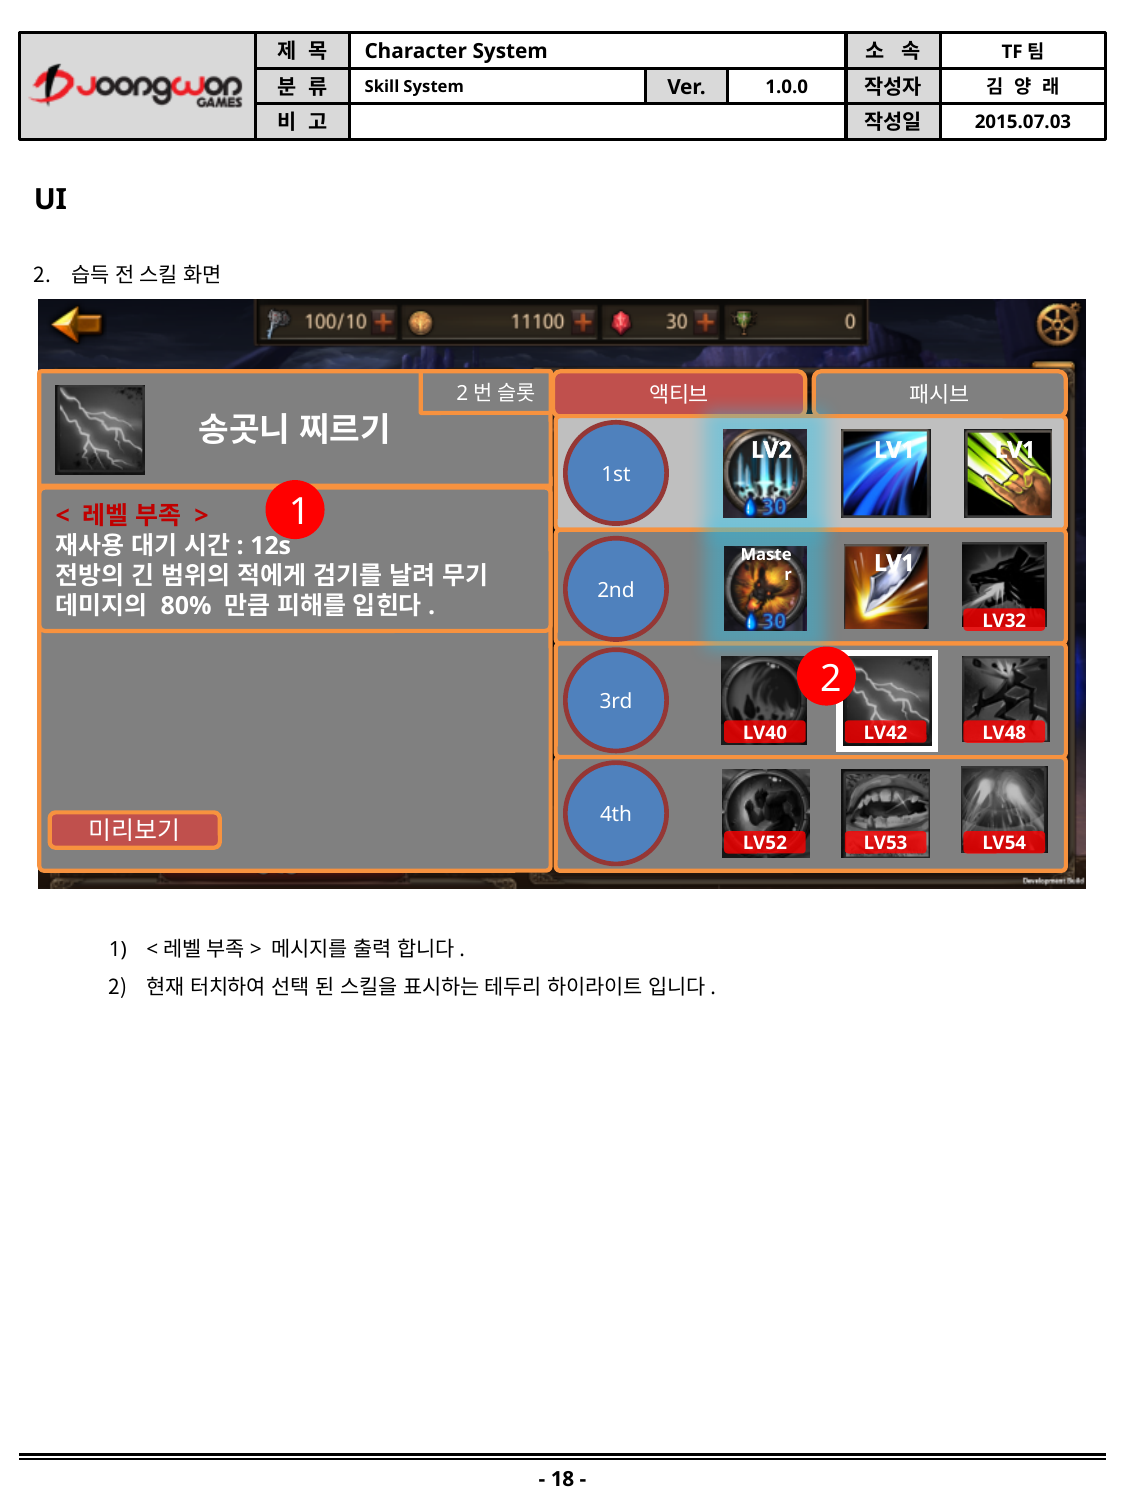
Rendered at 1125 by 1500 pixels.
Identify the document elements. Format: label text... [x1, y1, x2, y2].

picture [25, 59, 249, 113]
text_box 습득 전 스킬 화면 <레벨 부족> 메시지를 출력 합니다. 현재 터치하여 선택 된 스킬을 표시하는 테두리 하이라이트 입니다. [17, 240, 1108, 1437]
slide_number - 18 - [503, 1458, 622, 1500]
text_box UI [17, 157, 1108, 220]
picture [38, 299, 1086, 889]
